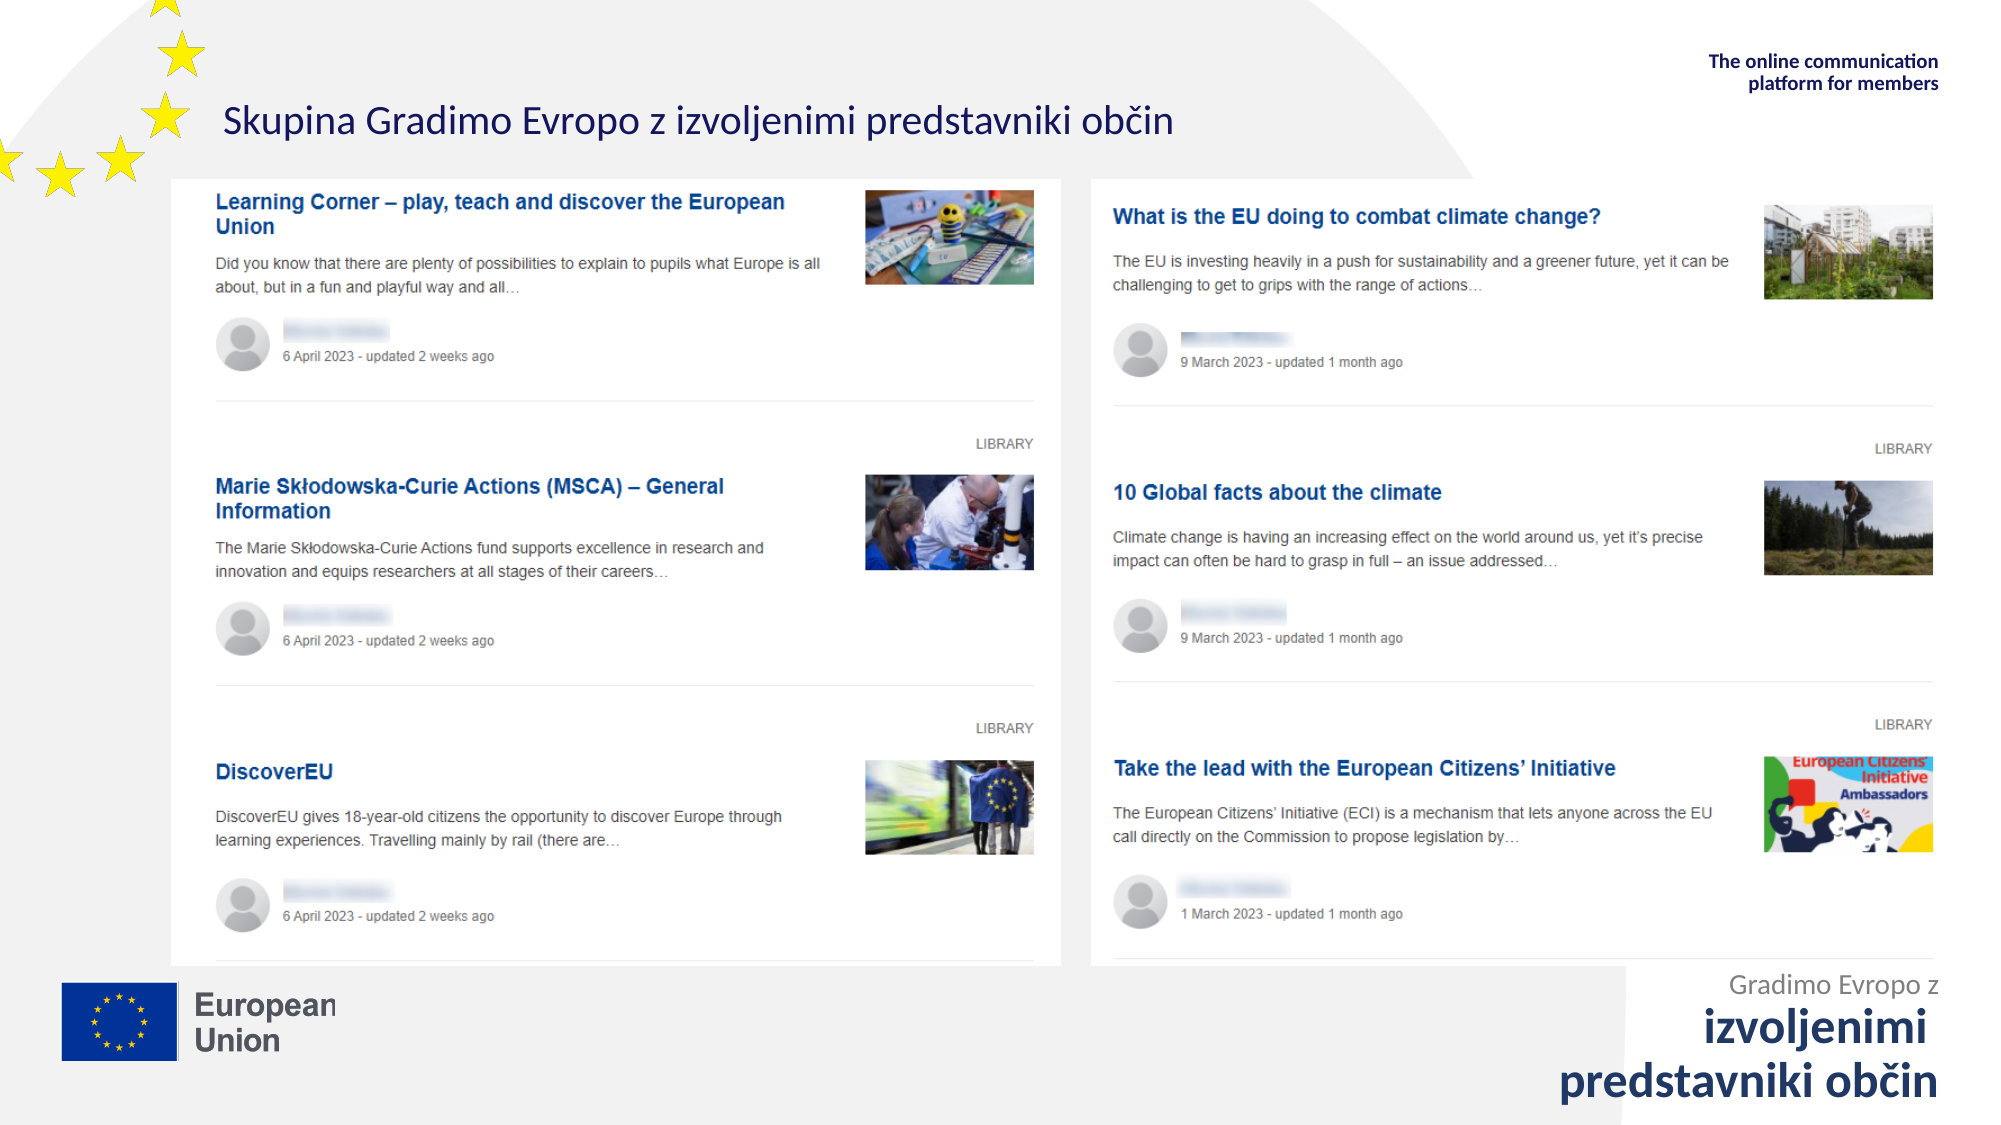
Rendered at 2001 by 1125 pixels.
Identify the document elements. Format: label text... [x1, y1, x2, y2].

picture [0, 0, 2001, 1125]
list Gradimo Evropo z izvoljenimi predstavniki občin [1345, 974, 1940, 1075]
text_box Skupina Gradimo Evropo z izvoljenimi predstavniki občin [208, 90, 1439, 156]
list The online communication platform for members [1650, 50, 1940, 177]
